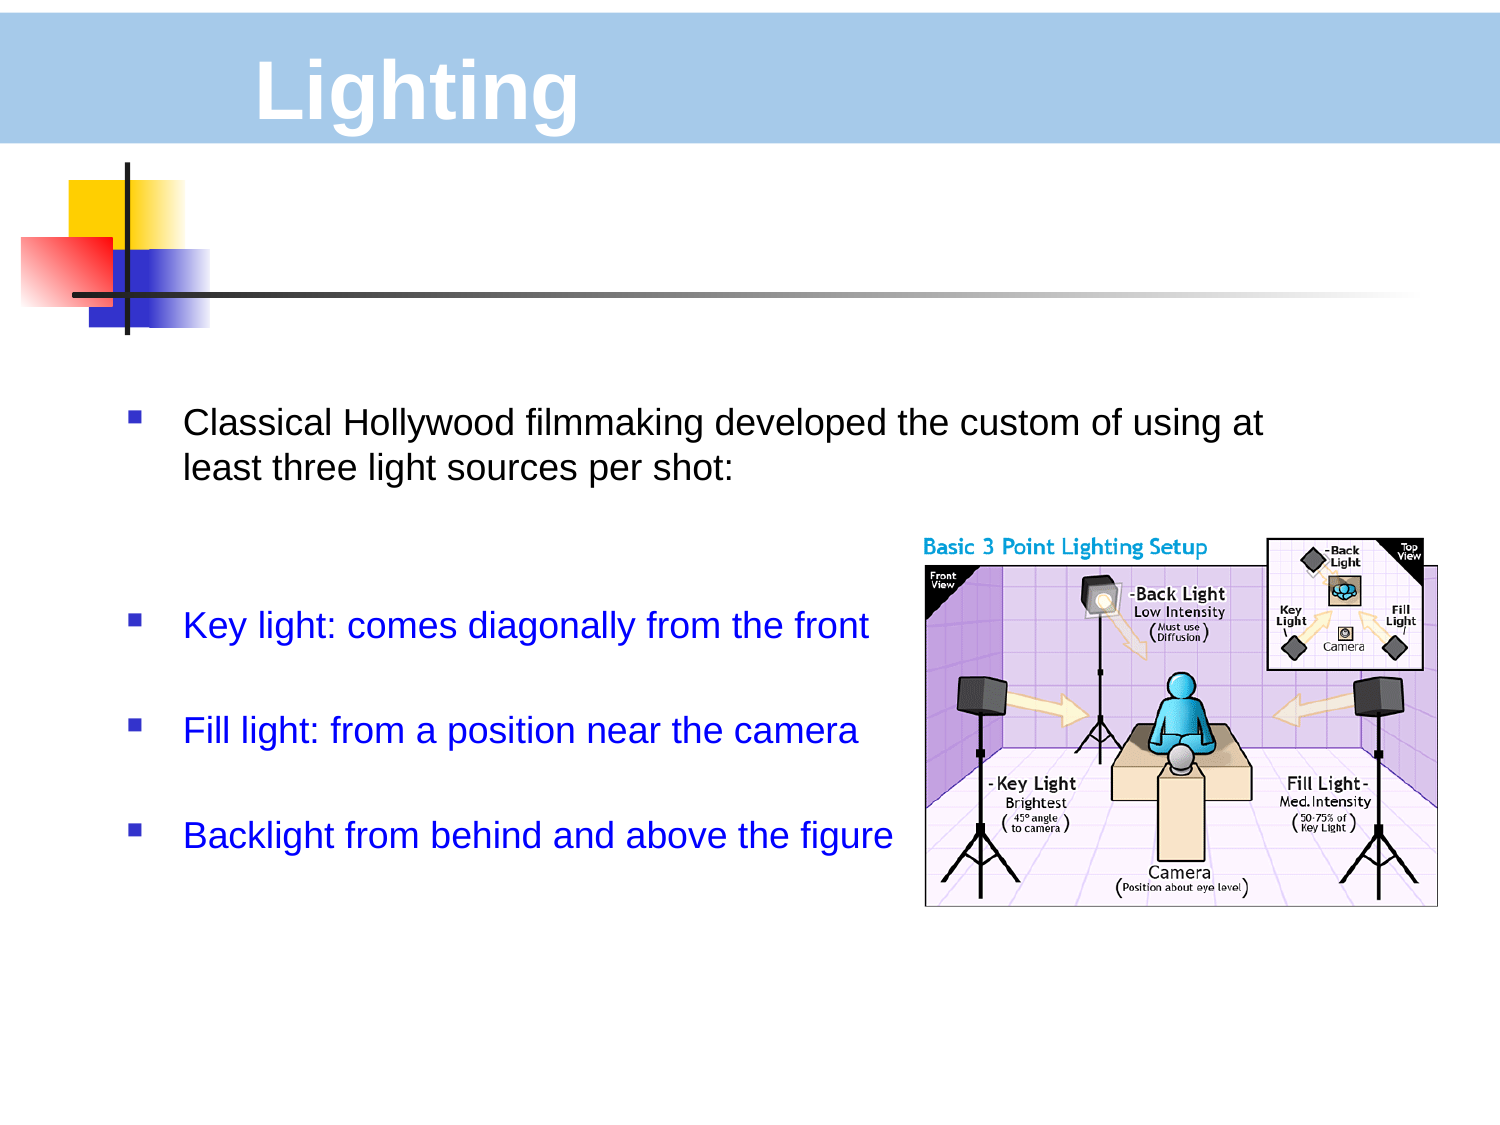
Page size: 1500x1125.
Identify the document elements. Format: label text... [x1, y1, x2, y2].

title Lighting [0, 12, 1500, 144]
list Classical Hollywood filmmaking developed the custom of using at least three light sources per shot: Key light: comes diagonally from the front Fill light: from a position near the camera Backlight from behind and above the figure [111, 337, 1330, 1014]
picture [924, 537, 1438, 907]
